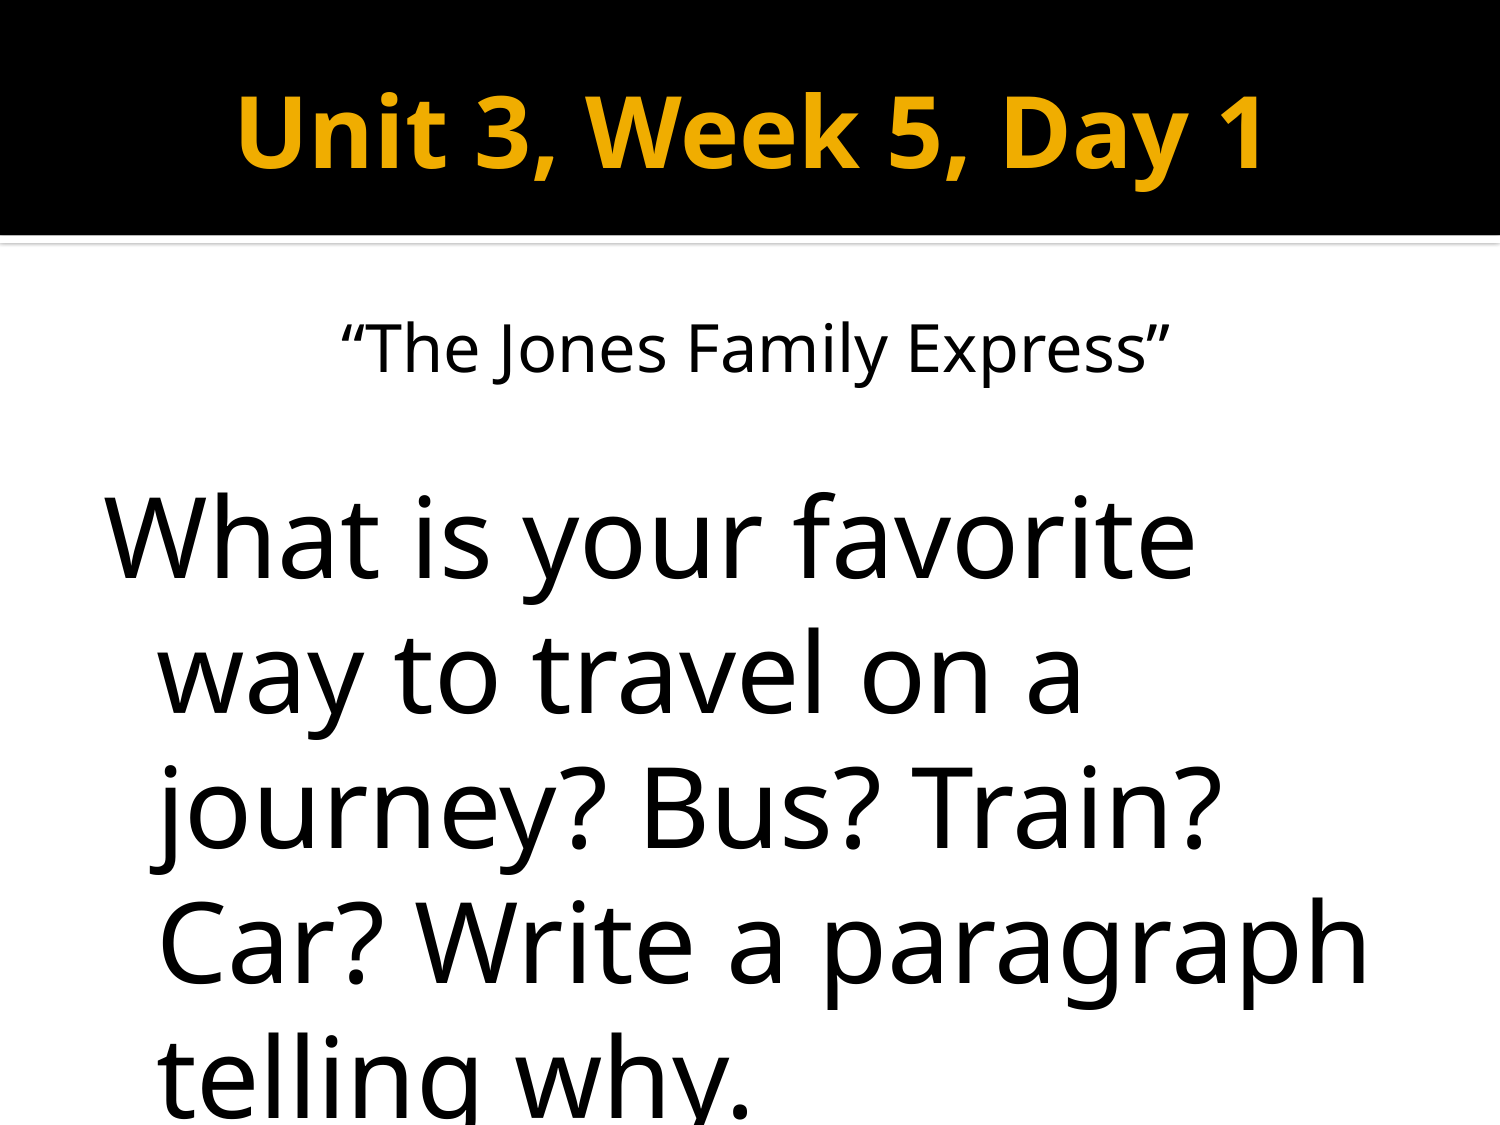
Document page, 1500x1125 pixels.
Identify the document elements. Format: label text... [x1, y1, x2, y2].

title Unit 3, Week 5, Day 1 [75, 25, 1425, 231]
list “The Jones Family Express” What is your favorite way to travel on a journey? Bus? Train? Car? Write a paragraph telling why. [75, 291, 1425, 1050]
